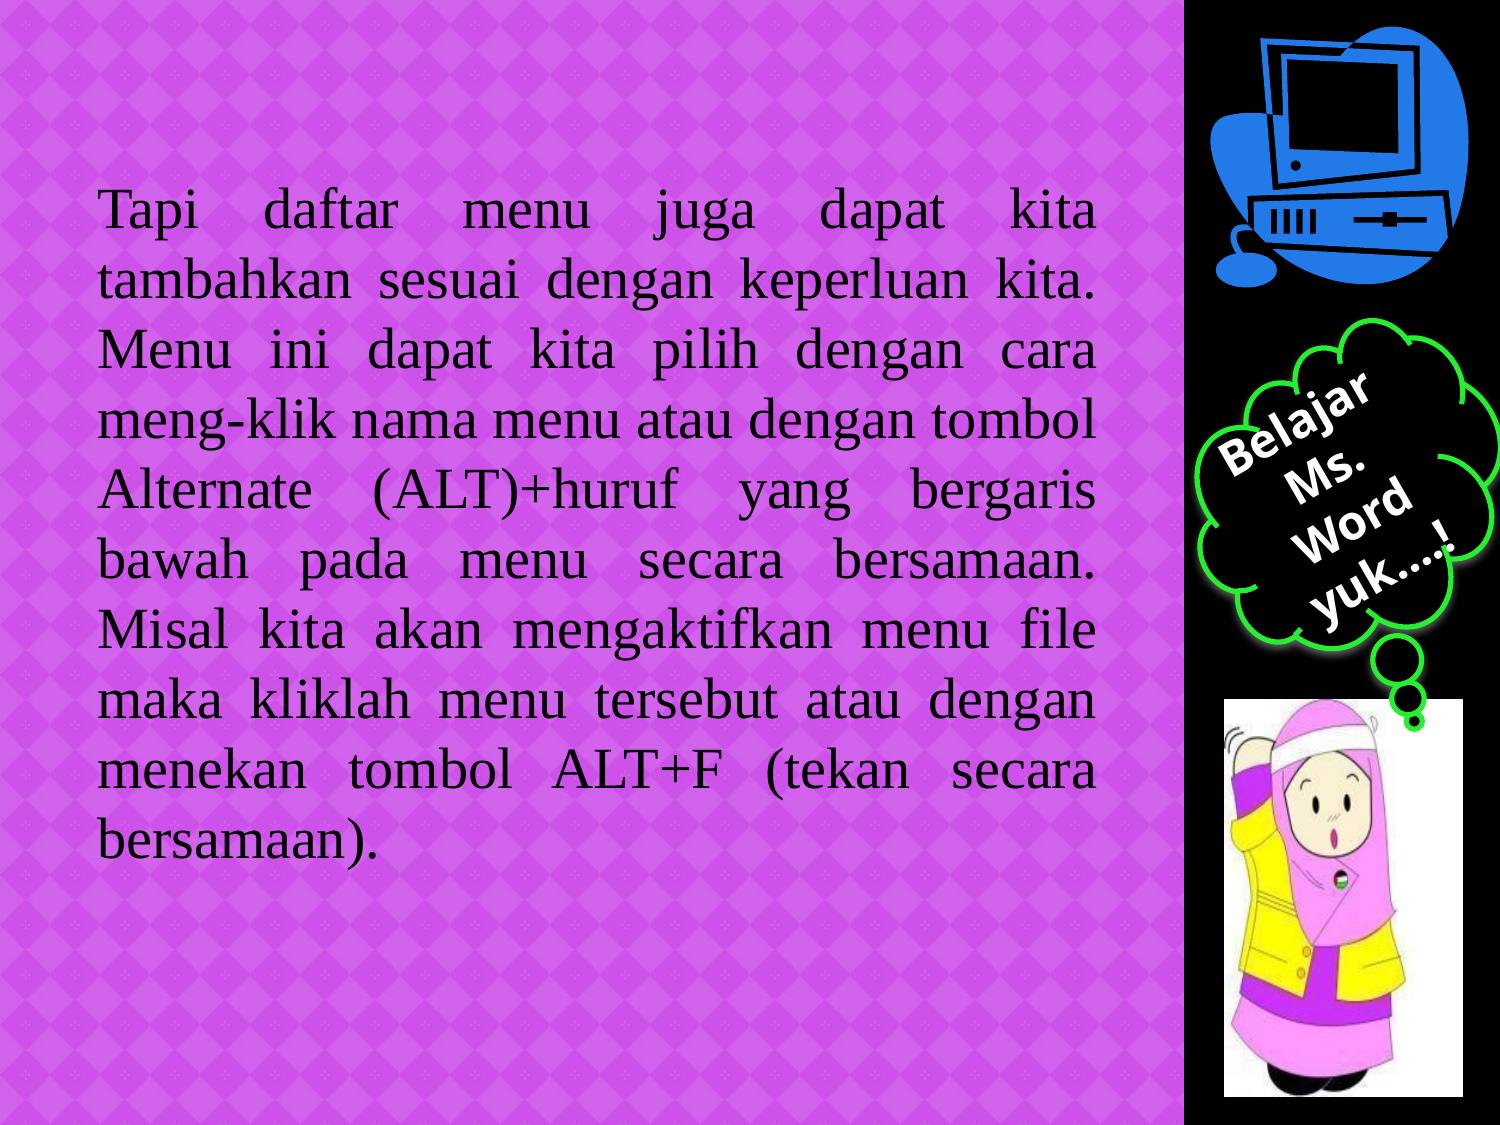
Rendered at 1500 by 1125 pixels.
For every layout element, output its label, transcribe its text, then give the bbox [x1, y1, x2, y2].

picture [1224, 699, 1463, 1097]
list Tapi daftar menu juga dapat kita tambahkan sesuai dengan keperluan kita. Menu ini dapat kita pilih dengan cara meng-klik nama menu atau dengan tombol Alternate (ALT)+huruf yang bergaris bawah pada menu secara bersamaan. Misal kita akan mengaktifkan menu file maka kliklah menu tersebut atau dengan menekan tombol ALT+F (tekan secara bersamaan). [37, 162, 1113, 950]
